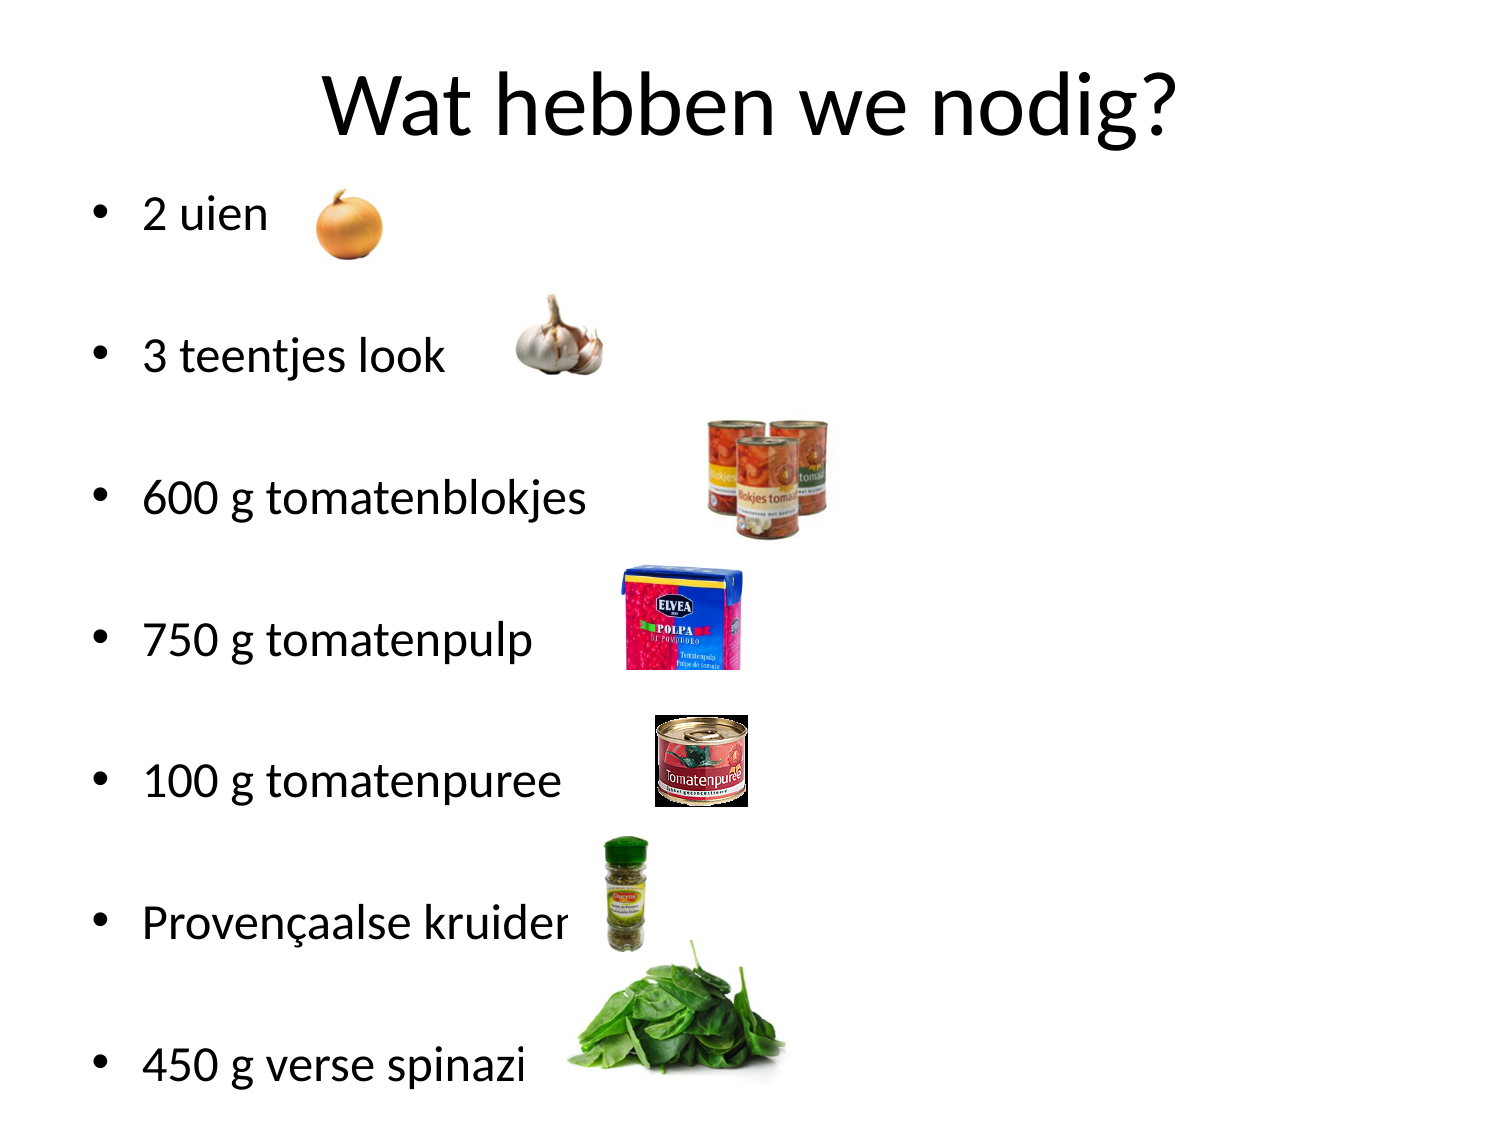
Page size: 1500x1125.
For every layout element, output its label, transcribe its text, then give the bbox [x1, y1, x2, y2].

title Wat hebben we nodig? [76, 4, 1427, 172]
picture [655, 715, 749, 807]
list 2 uien 3 teentjes look 600 g tomatenblokjes 750 g tomatenpulp 100 g tomatenpuree Provençaalse kruiden 450 g verse spinazie [76, 172, 1427, 1106]
picture [607, 562, 754, 671]
picture [643, 408, 841, 551]
picture [523, 836, 813, 1085]
picture [513, 290, 605, 378]
picture [312, 184, 388, 266]
